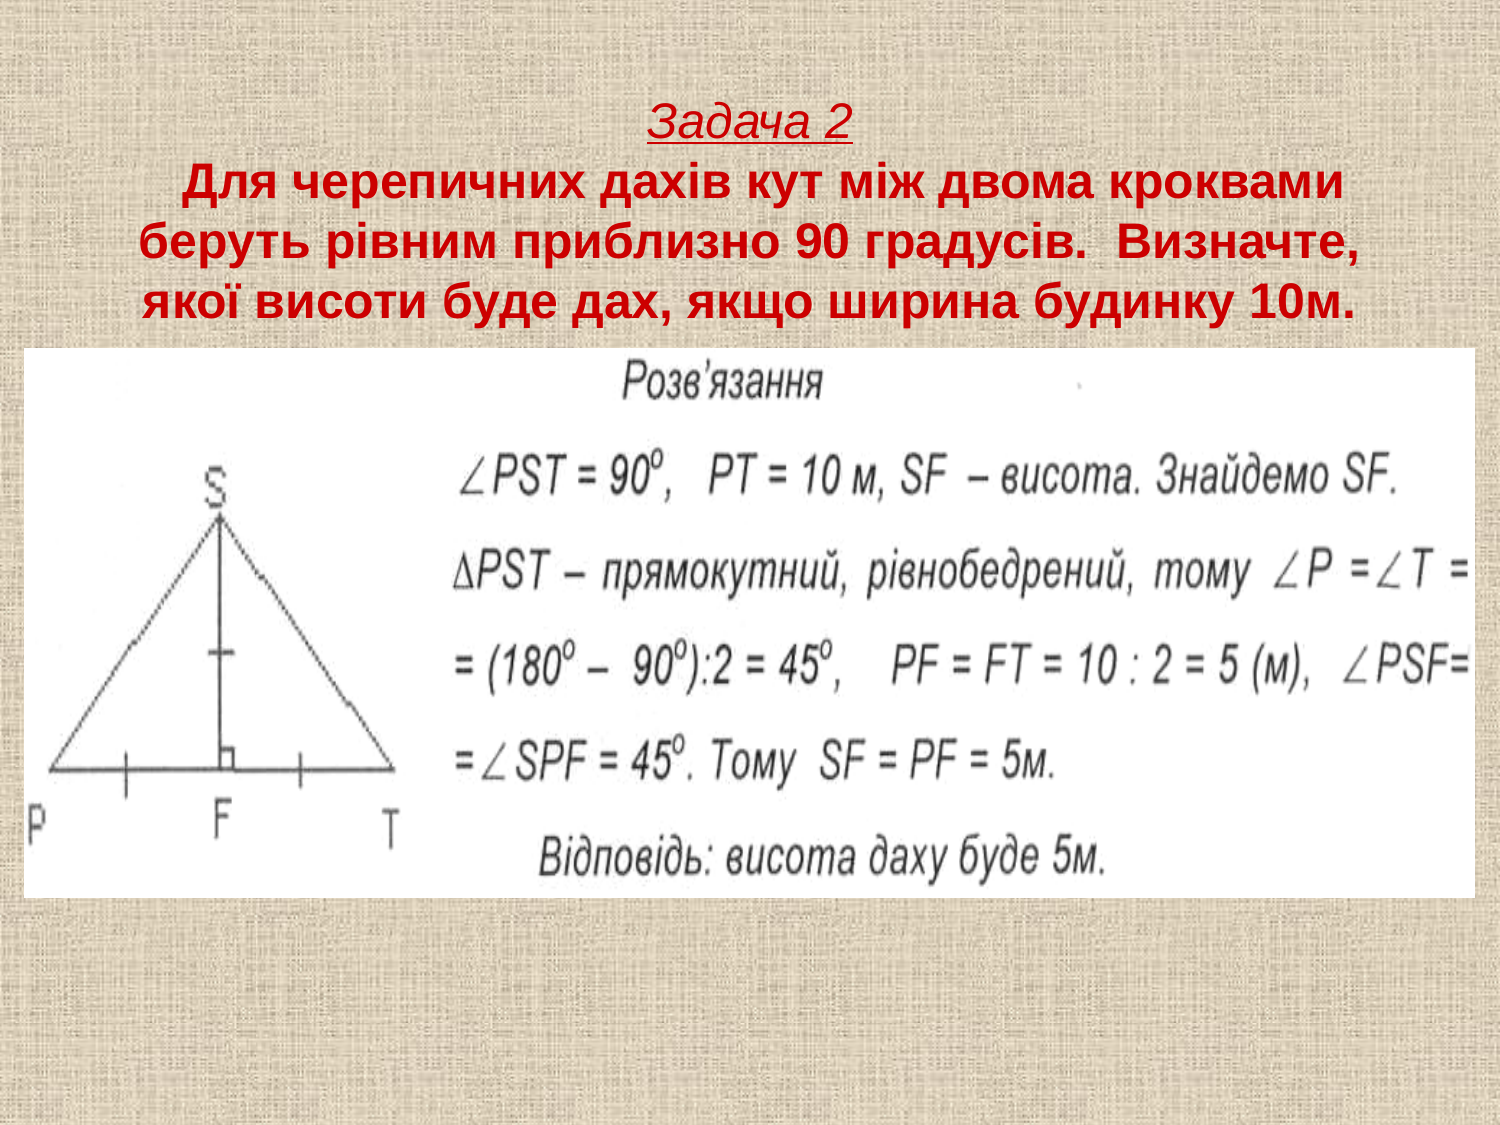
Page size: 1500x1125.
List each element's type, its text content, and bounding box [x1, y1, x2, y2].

title Задача 2 Для черепичних дахів кут між двома кроквами беруть рівним приблизно 90 градусів. Визначте, якої висоти буде дах, якщо ширина будинку 10м. [74, 44, 1426, 233]
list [24, 347, 1476, 898]
picture [0, 0, 1500, 1125]
